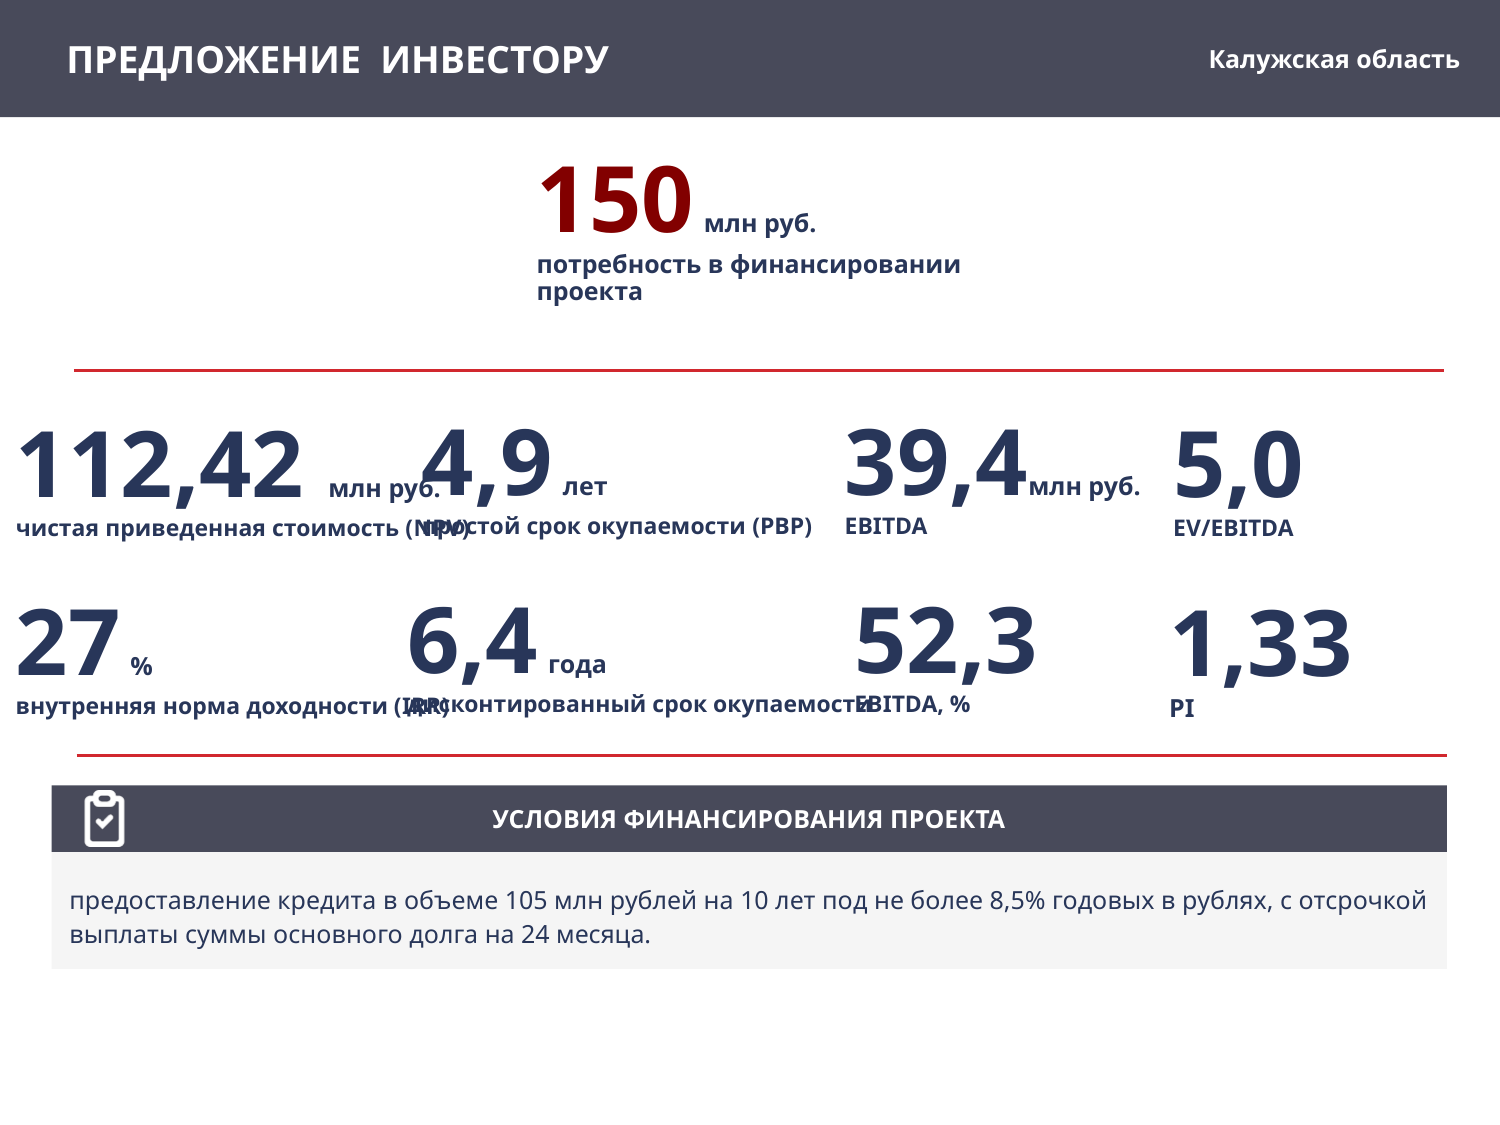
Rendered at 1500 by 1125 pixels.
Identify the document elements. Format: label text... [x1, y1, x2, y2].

text_box 39,4млн руб. EBITDA [829, 408, 1156, 548]
text_box [0, 0, 1500, 118]
text_box 52,3 EBITDA, % [839, 586, 1053, 726]
text_box Калужская область [853, 35, 1476, 81]
text_box 150 млн руб. потребность в финансировании проекта [521, 145, 977, 313]
text_box 5,0 EV/EBITDA [1158, 410, 1320, 550]
text_box 6,4 года дисконтированный срок окупаемости [392, 586, 839, 726]
text_box предоставление кредита в объеме 105 млн рублей на 10 лет под не более 8,5% годовых в рублях, с отсрочкой выплаты суммы основного долга на 24 месяца. [51, 852, 1447, 969]
text_box 1,33 PI [1154, 589, 1368, 731]
text_box 4,9 лет простой срок окупаемости (PBP) [407, 408, 827, 547]
text_box ПРЕДЛОЖЕНИЕ ИНВЕСТОРУ [51, 28, 683, 88]
picture [76, 790, 133, 847]
text_box УСЛОВИЯ ФИНАНСИРОВАНИЯ ПРОЕКТА [51, 785, 1447, 852]
text_box 112,42 млн руб. чистая приведенная стоимость (NPV) [1, 410, 485, 550]
text_box 27 % внутренняя норма доходности (IRR) [0, 589, 465, 728]
